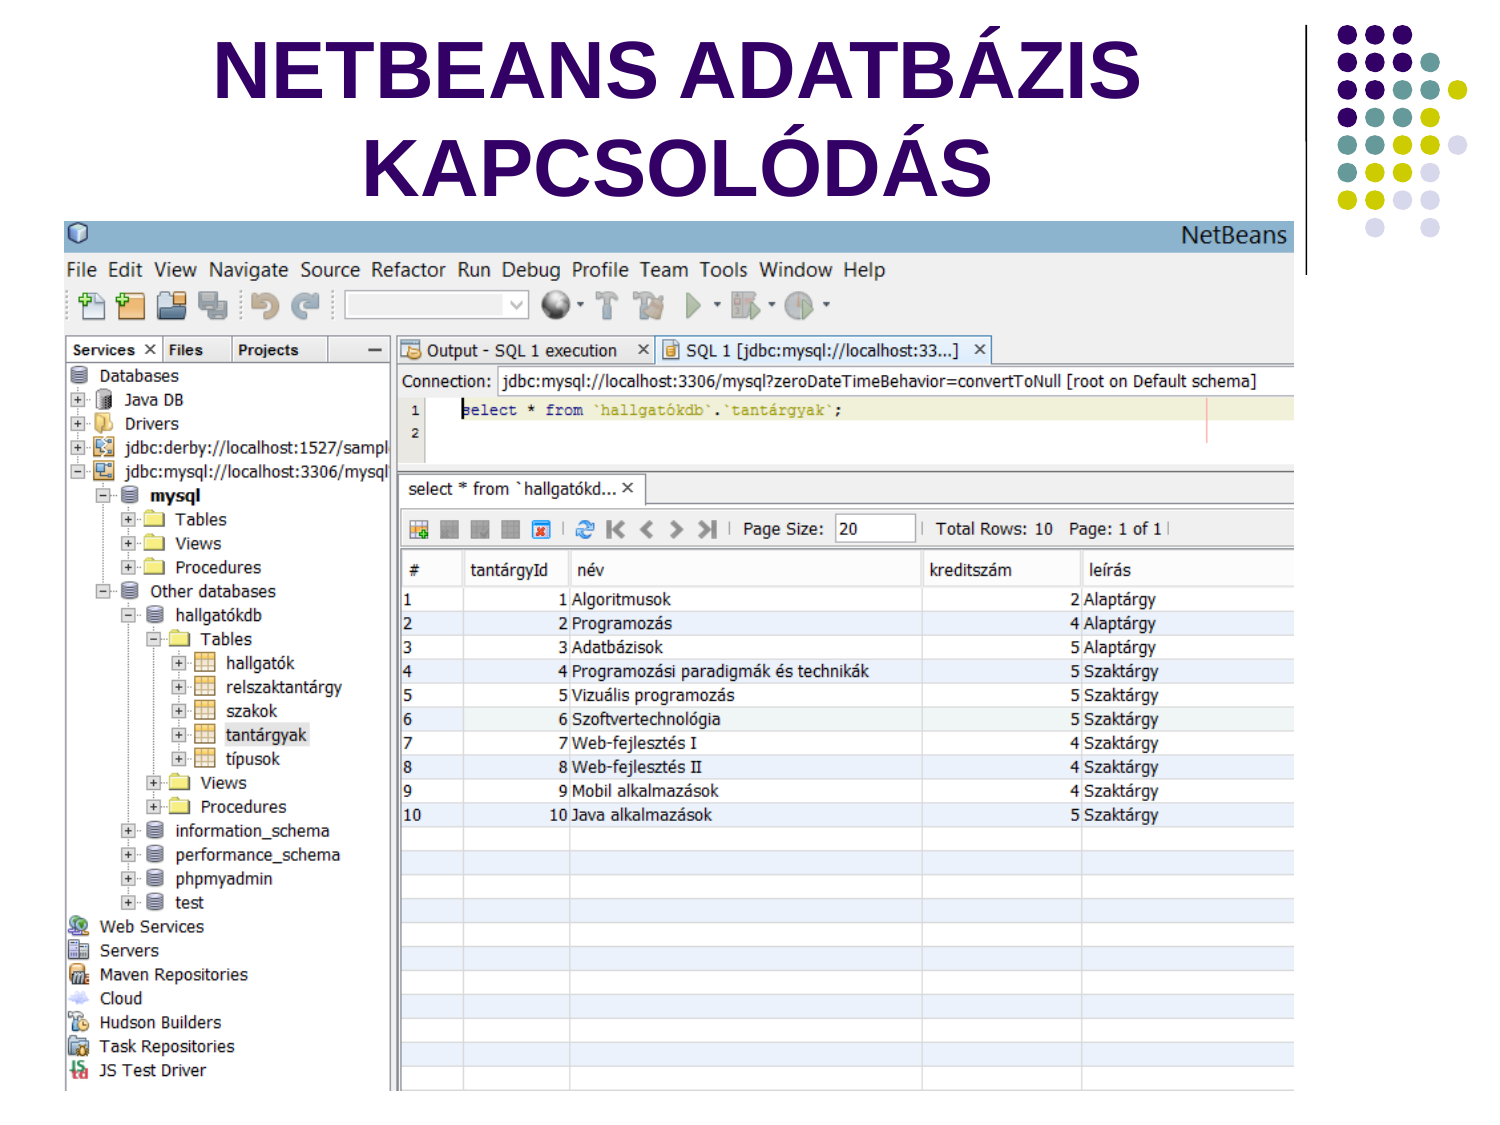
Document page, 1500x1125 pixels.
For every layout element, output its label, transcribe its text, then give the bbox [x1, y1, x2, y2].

picture [64, 221, 1294, 1091]
title NETBEANS ADATBÁZIS KAPCSOLÓDÁS [74, 7, 1282, 219]
